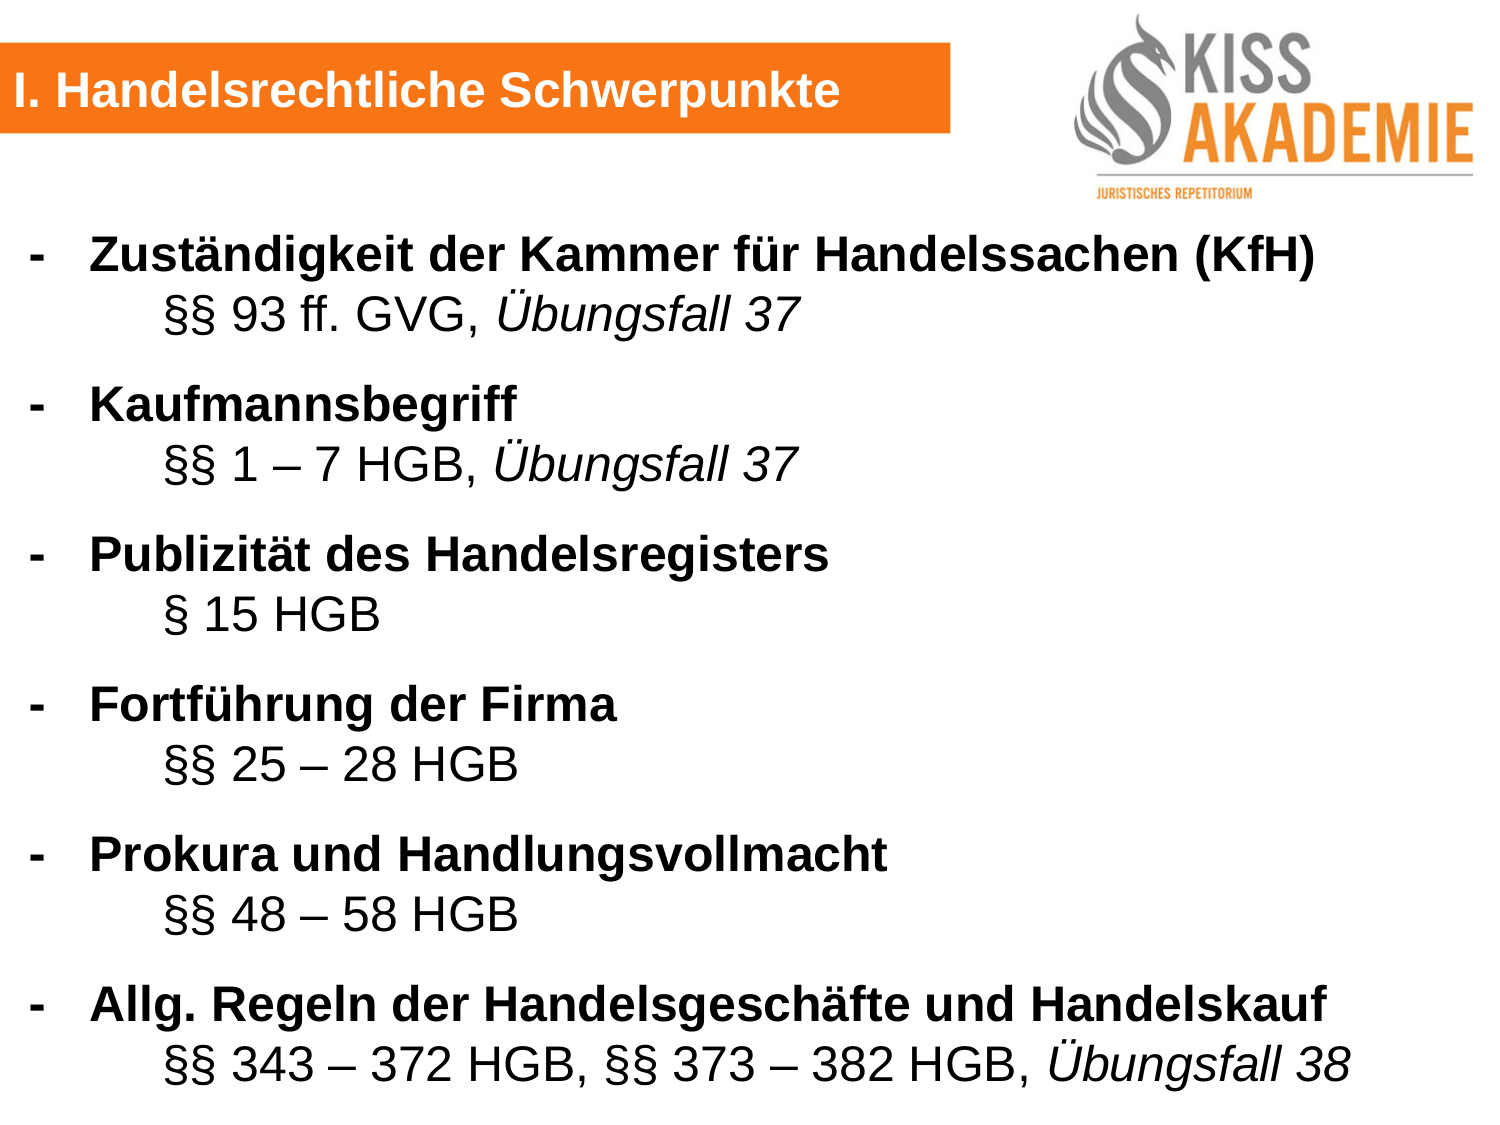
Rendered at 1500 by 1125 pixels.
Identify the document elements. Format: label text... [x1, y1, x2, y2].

text_box I. Handelsrechtliche Schwerpunkte [0, 42, 951, 134]
text_box - Zuständigkeit der Kammer für Handelssachen (KfH) §§ 93 ff. GVG, Übungsfall 37 - Kaufmannsbegriff §§ 1 – 7 HGB, Übungsfall 37 - Publizität des Handelsregisters § 15 HGB - Fortführung der Firma §§ 25 – 28 HGB - Prokura und Handlungsvollmacht §§ 48 – 58 HGB - Allg. Regeln der Handelsgeschäfte und Handelskauf §§ 343 – 372 HGB, §§ 373 – 382 HGB, Übungsfall 38 [29, 221, 1459, 1092]
picture [1074, 13, 1473, 203]
